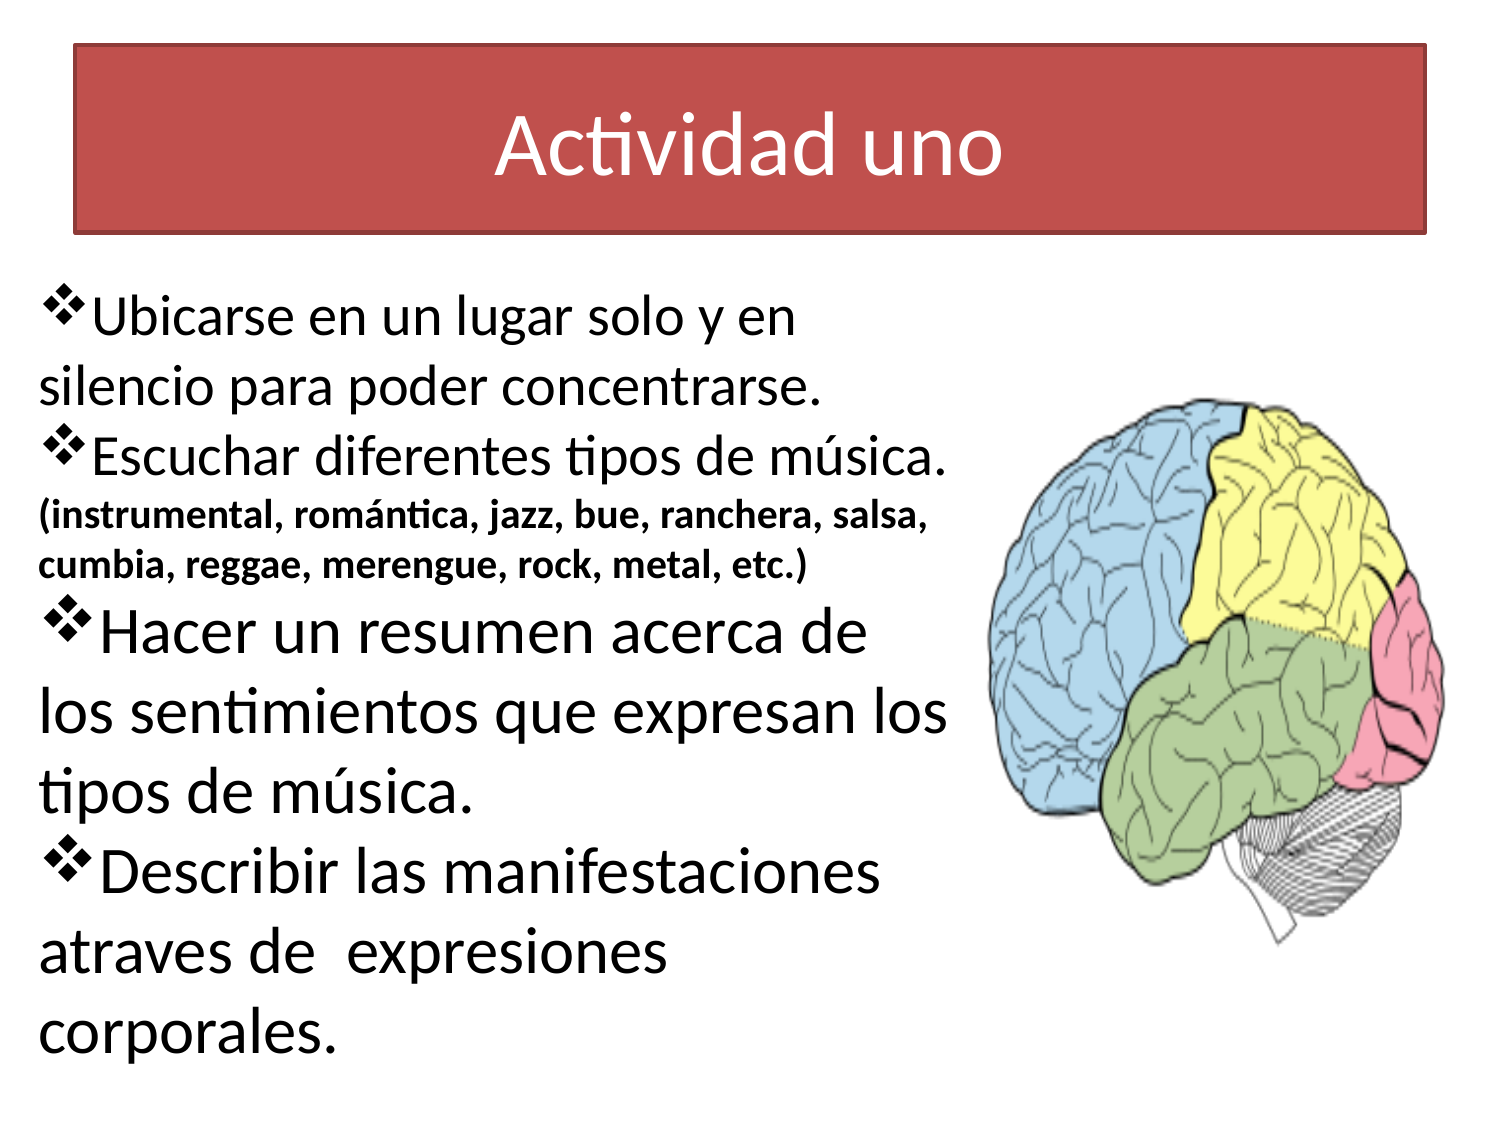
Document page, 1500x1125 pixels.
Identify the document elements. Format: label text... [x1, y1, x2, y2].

title Actividad uno [73, 43, 1427, 235]
text_box Ubicarse en un lugar solo y en silencio para poder concentrarse. Escuchar diferentes tipos de música. (instrumental, romántica, jazz, bue, ranchera, salsa, cumbia, reggae, merengue, rock, metal, etc.) Hacer un resumen acerca de los sentimientos que expresan los tipos de música. Describir las manifestaciones atraves de expresiones corporales. [23, 269, 973, 1074]
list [972, 362, 1465, 962]
